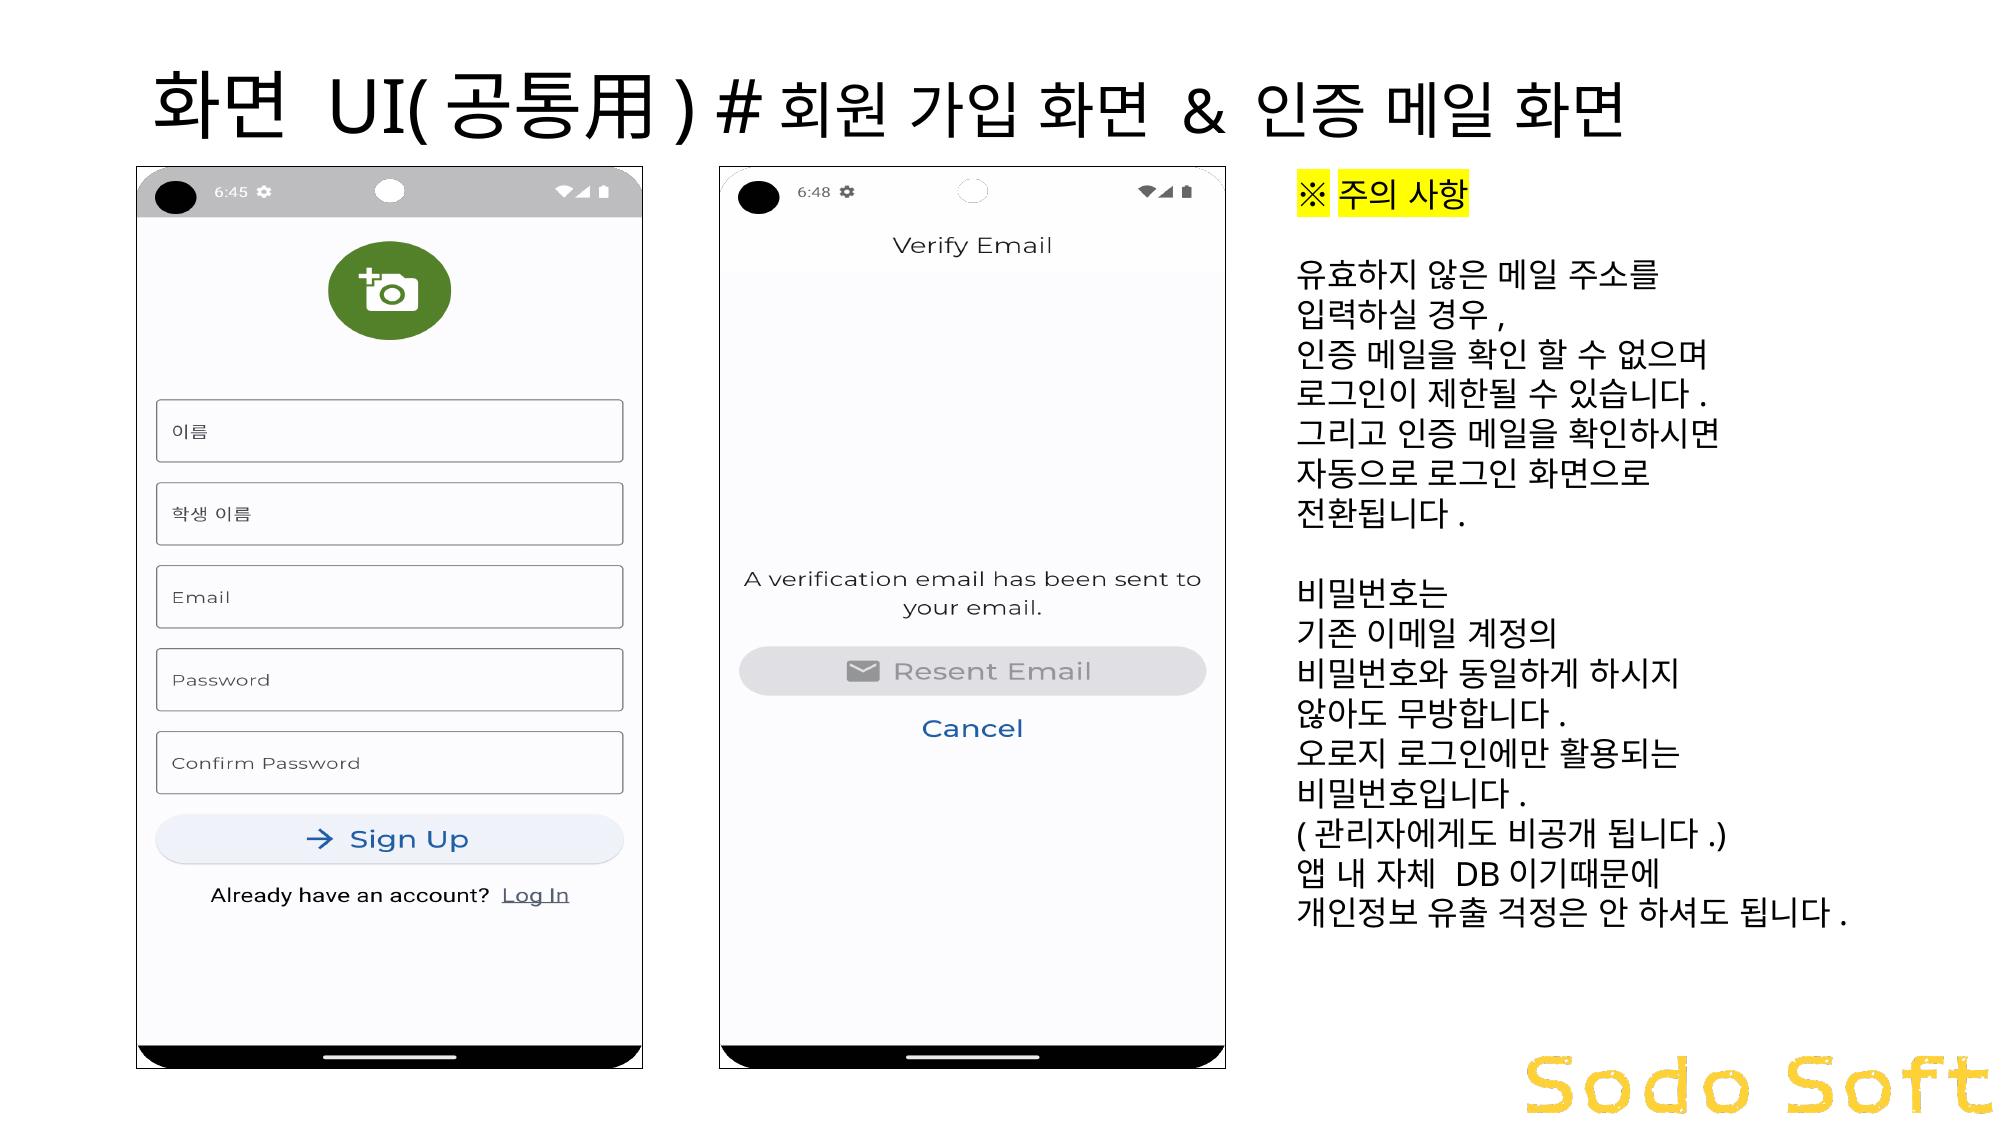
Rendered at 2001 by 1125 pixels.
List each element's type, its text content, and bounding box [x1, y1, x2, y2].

picture [136, 166, 643, 1069]
picture [719, 166, 1227, 1069]
picture [1521, 1041, 2000, 1125]
title 화면 UI(공통用) #회원 가입 화면 & 인증 메일 화면 [137, 59, 1863, 158]
text_box ※주의 사항 유효하지 않은 메일 주소를 입력하실 경우, 인증 메일을 확인 할 수 없으며 로그인이 제한될 수 있습니다. 그리고 인증 메일을 확인하시면 자동으로 로그인 화면으로 전환됩니다. 비밀번호는 기존 이메일 계정의 비밀번호와 동일하게 하시지 않아도 무방합니다. 오로지 로그인에만 활용되는 비밀번호입니다. (관리자에게도 비공개 됩니다.) 앱 내 자체 DB이기때문에 개인정보 유출 걱정은 안 하셔도 됩니다. [1282, 166, 1919, 940]
